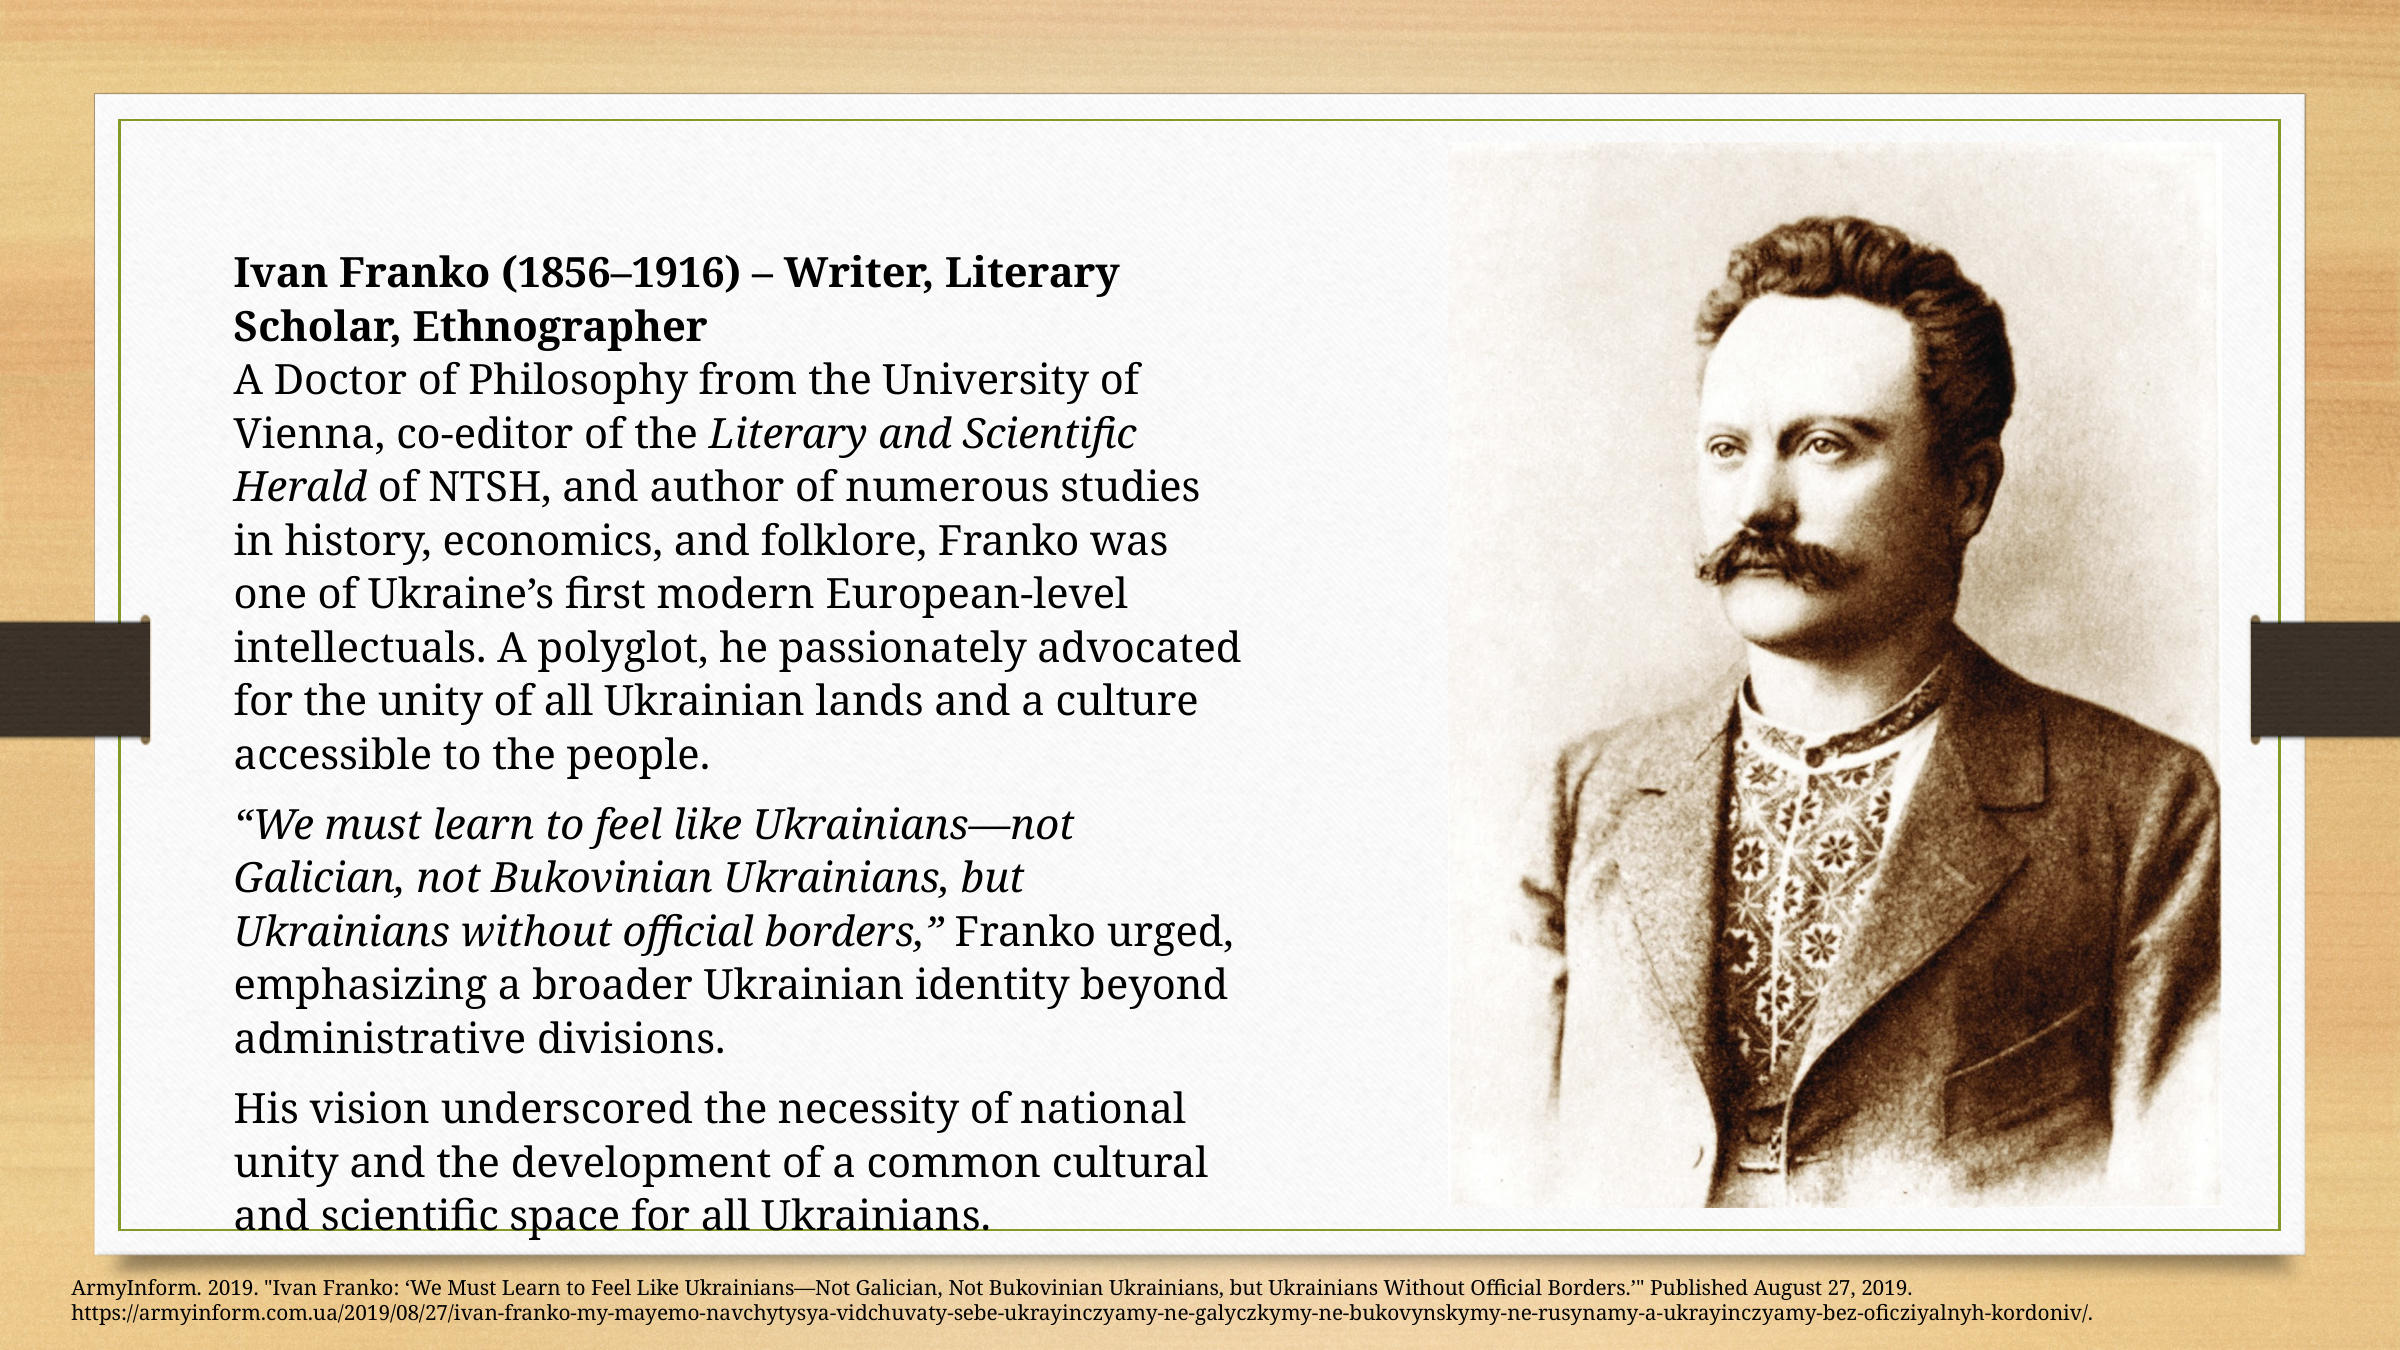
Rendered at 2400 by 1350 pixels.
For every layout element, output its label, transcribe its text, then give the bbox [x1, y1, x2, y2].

text_box Ivan Franko (1856–1916) – Writer, Literary Scholar, Ethnographer A Doctor of Philosophy from the University of Vienna, co-editor of the Literary and Scientific Herald of NTSH, and author of numerous studies in history, economics, and folklore, Franko was one of Ukraine’s first modern European-level intellectuals. A polyglot, he passionately advocated for the unity of all Ukrainian lands and a culture accessible to the people. “We must learn to feel like Ukrainians—not Galician, not Bukovinian Ukrainians, but Ukrainians without official borders,” Franko urged, emphasizing a broader Ukrainian identity beyond administrative divisions. His vision underscored the necessity of national unity and the development of a common cultural and scientific space for all Ukrainians. [144, 235, 1264, 1247]
text_box ArmyInform. 2019. "Ivan Franko: ‘We Must Learn to Feel Like Ukrainians—Not Galician, Not Bukovinian Ukrainians, but Ukrainians Without Official Borders.’" Published August 27, 2019. https://armyinform.com.ua/2019/08/27/ivan-franko-my-mayemo-navchytysya-vidchuvaty-sebe-ukrayinczyamy-ne-galyczkymy-ne-bukovynskymy-ne-rusynamy-a-ukrayinczyamy-bez-oficziyalnyh-kordoniv/. [56, 1267, 2344, 1332]
picture [0, 0, 2400, 1350]
